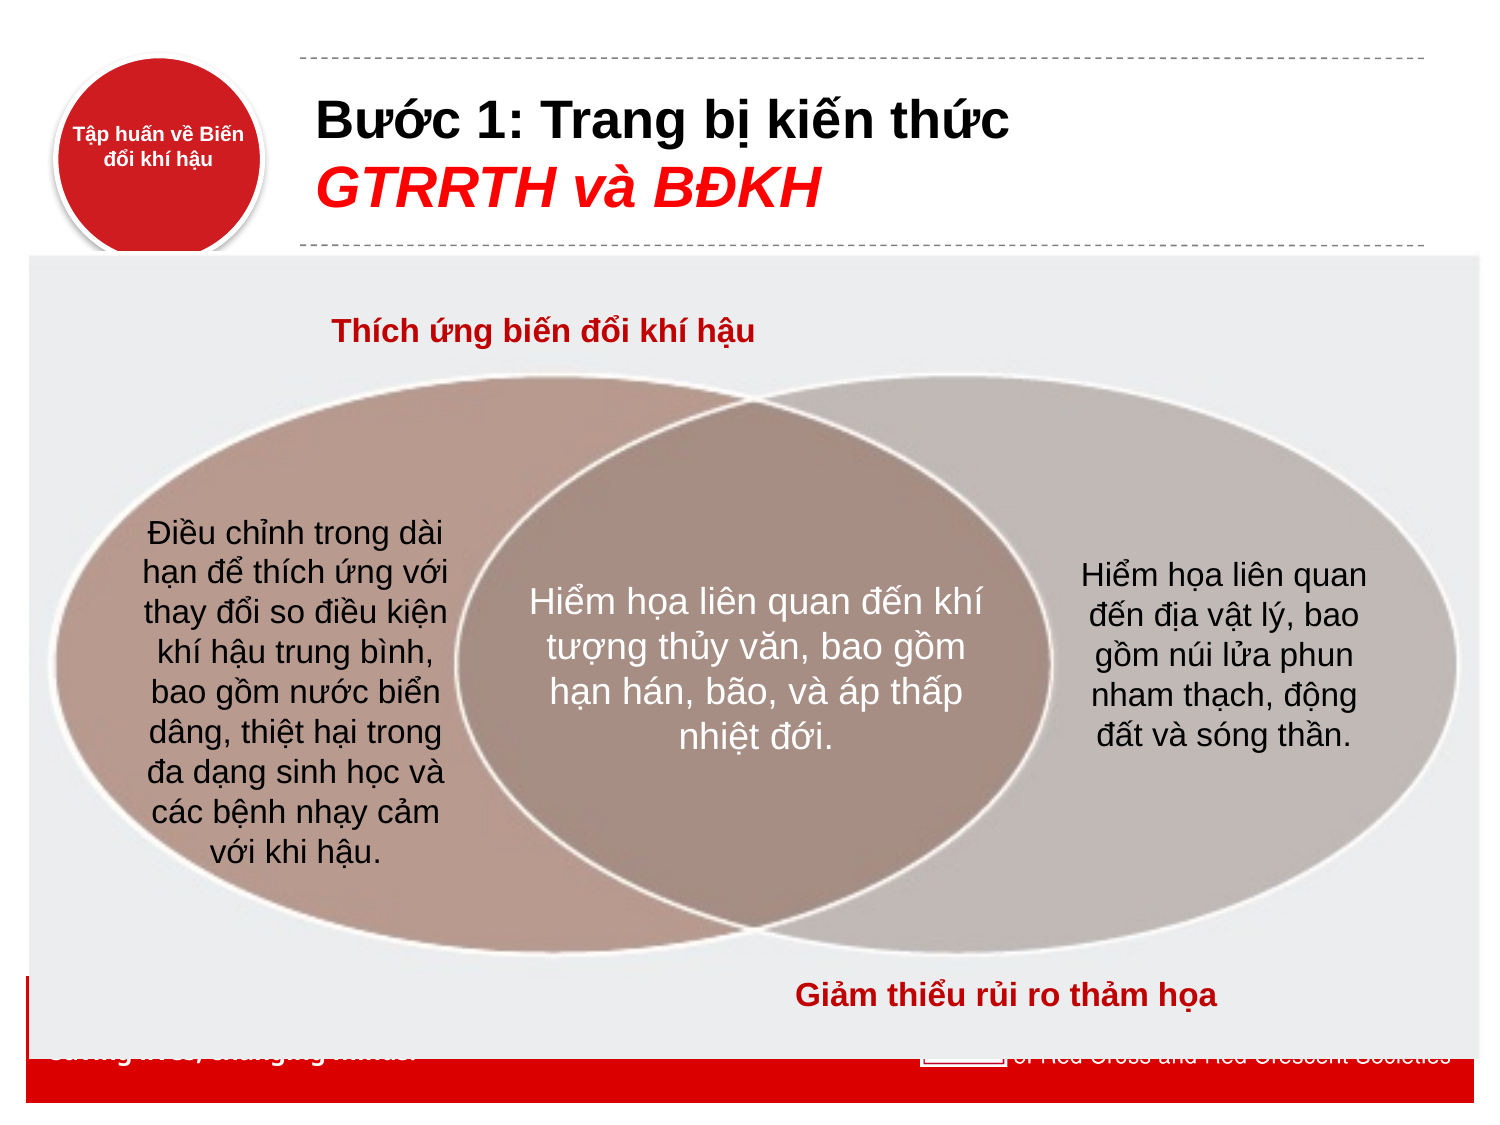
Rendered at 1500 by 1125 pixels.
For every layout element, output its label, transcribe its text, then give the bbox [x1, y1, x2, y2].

picture [920, 1059, 1450, 1067]
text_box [29, 251, 1483, 1059]
title Bước 1: Trang bị kiến thức GTRRTH và BĐKH [299, 57, 1471, 246]
